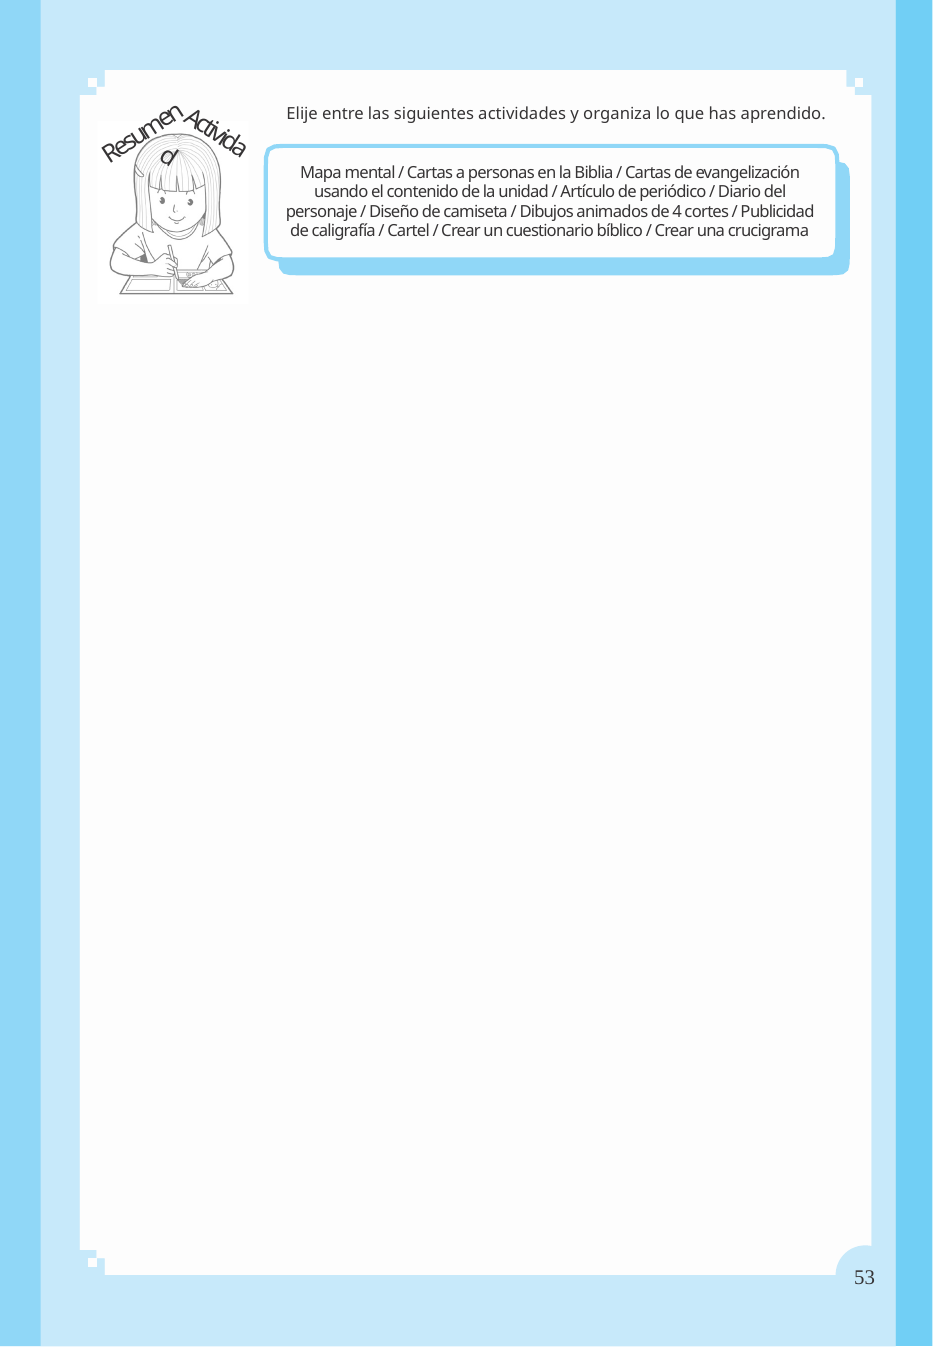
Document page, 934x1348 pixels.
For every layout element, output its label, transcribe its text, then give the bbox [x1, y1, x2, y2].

text_box 53 [852, 1265, 881, 1291]
text_box Resumen [85, 66, 206, 167]
text_box [278, 161, 850, 276]
text_box [265, 145, 838, 260]
text_box [0, 0, 41, 1346]
text_box [835, 1245, 895, 1305]
text_box [895, 0, 933, 1346]
text_box Actividad [181, 84, 273, 167]
text_box Elije entre las siguientes actividades y organiza lo que has aprendido. [284, 100, 830, 122]
text_box [97, 121, 249, 304]
text_box Mapa mental / Cartas a personas en la Biblia / Cartas de evangelización usando el contenido de la unidad / Artículo de periódico / Diario del personaje / Diseño de camiseta / Dibujos animados de 4 cortes / Publicidad de caligrafía / Cartel / Crear un cuestionario bíblico / Crear una crucigrama [285, 160, 815, 241]
text_box [79, 70, 872, 1275]
text_box [0, 0, 896, 1347]
